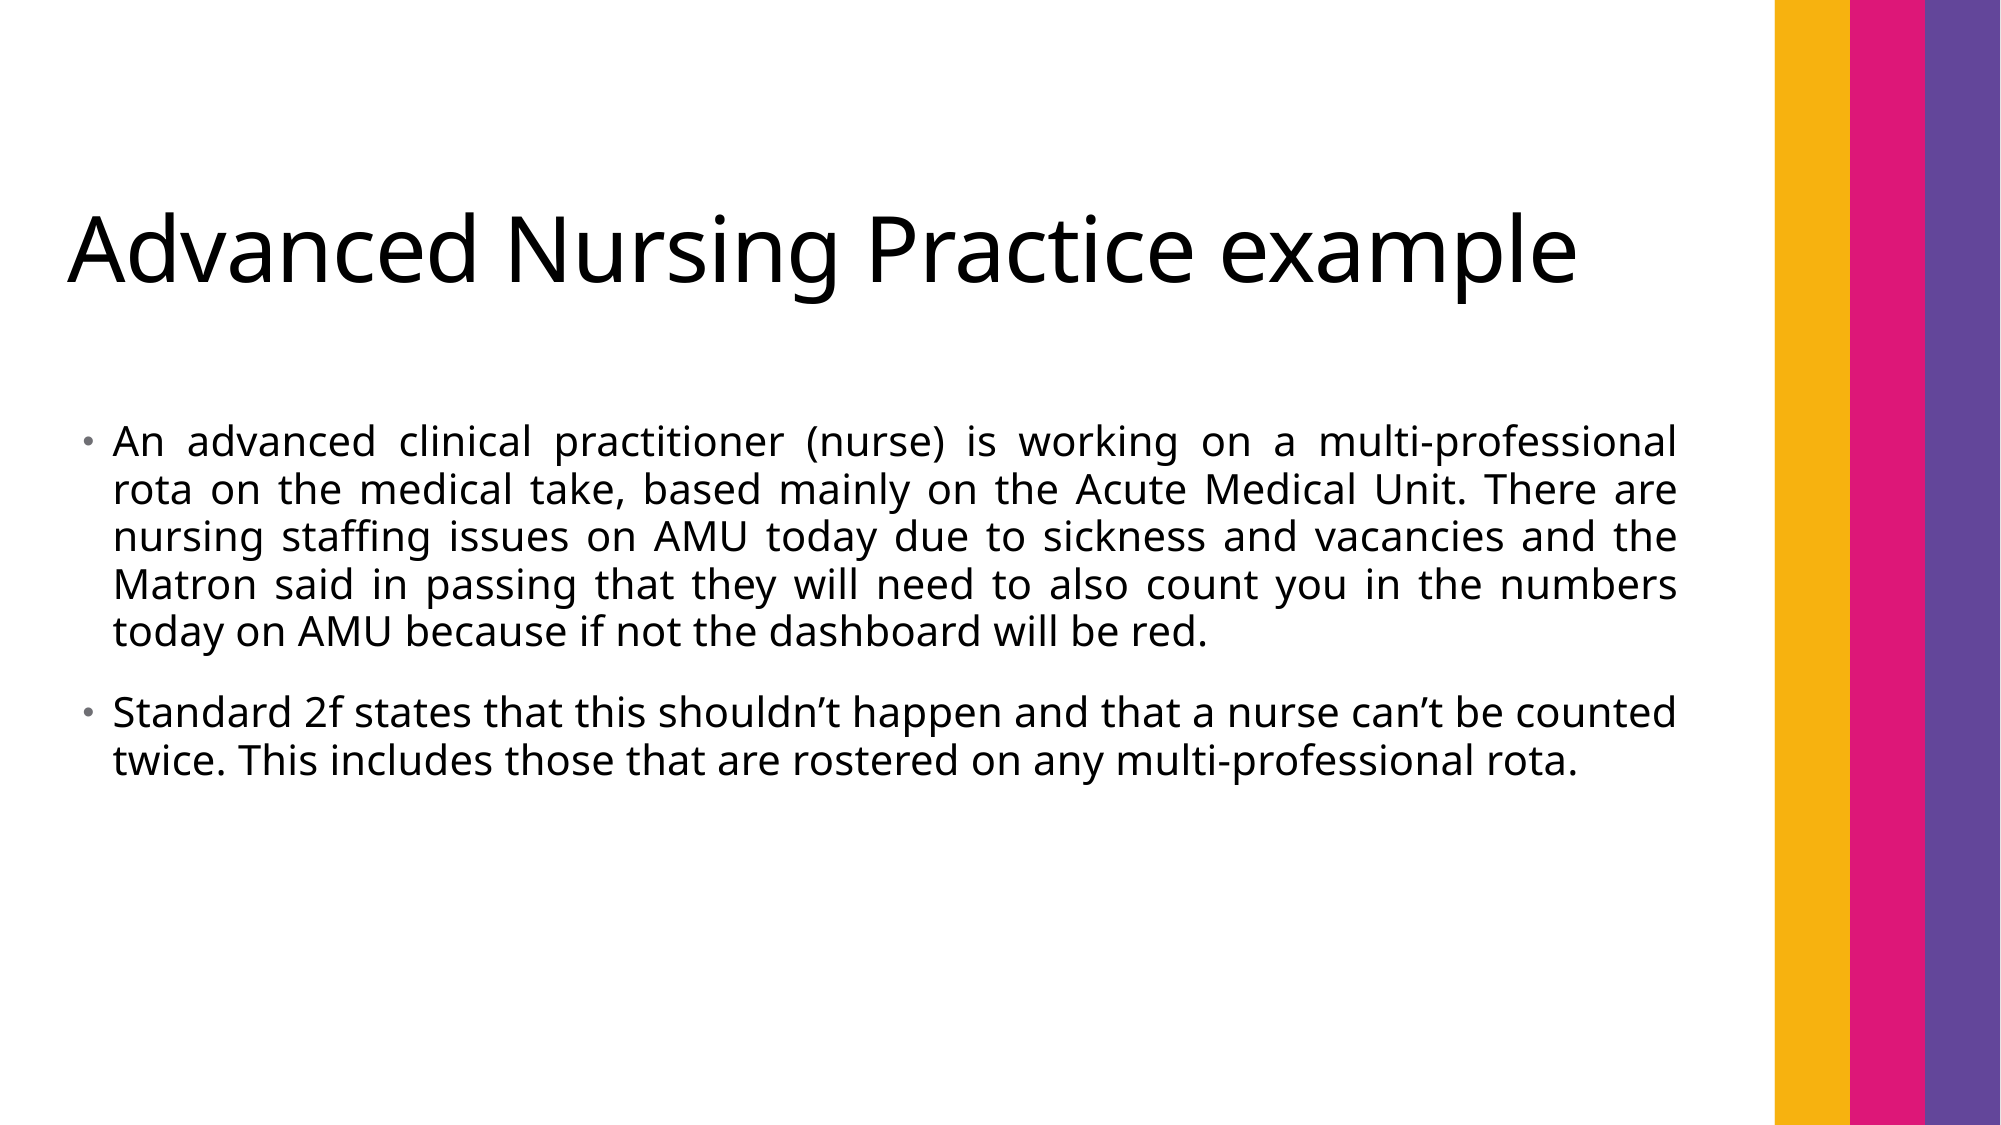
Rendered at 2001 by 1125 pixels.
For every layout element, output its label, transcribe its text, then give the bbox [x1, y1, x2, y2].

list An advanced clinical practitioner (nurse) is working on a multi-professional rota on the medical take, based mainly on the Acute Medical Unit. There are nursing staffing issues on AMU today due to sickness and vacancies and the Matron said in passing that they will need to also count you in the numbers today on AMU because if not the dashboard will be red. Standard 2f states that this shouldn’t happen and that a nurse can’t be counted twice. This includes those that are rostered on any multi-professional rota. [67, 411, 1695, 1125]
title Advanced Nursing Practice example [52, 91, 1746, 310]
